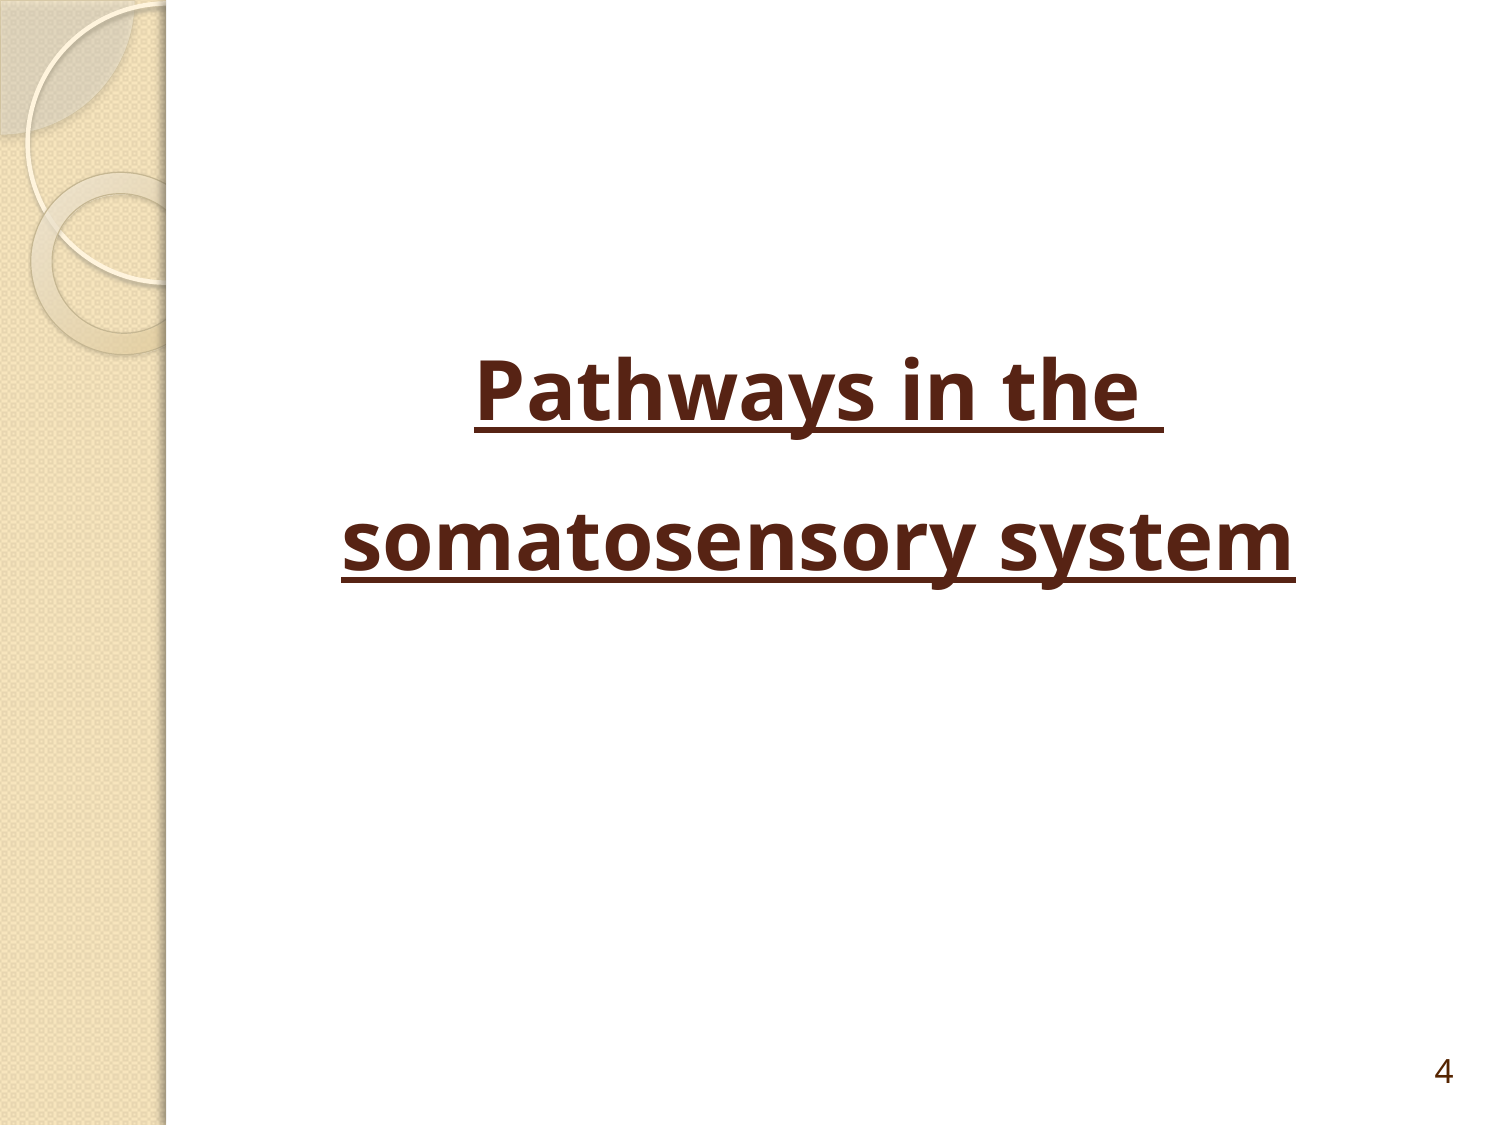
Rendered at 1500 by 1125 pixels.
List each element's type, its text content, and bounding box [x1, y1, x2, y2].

slide_number 4 [1400, 1025, 1488, 1104]
title Pathways in the somatosensory system [174, 312, 1463, 563]
